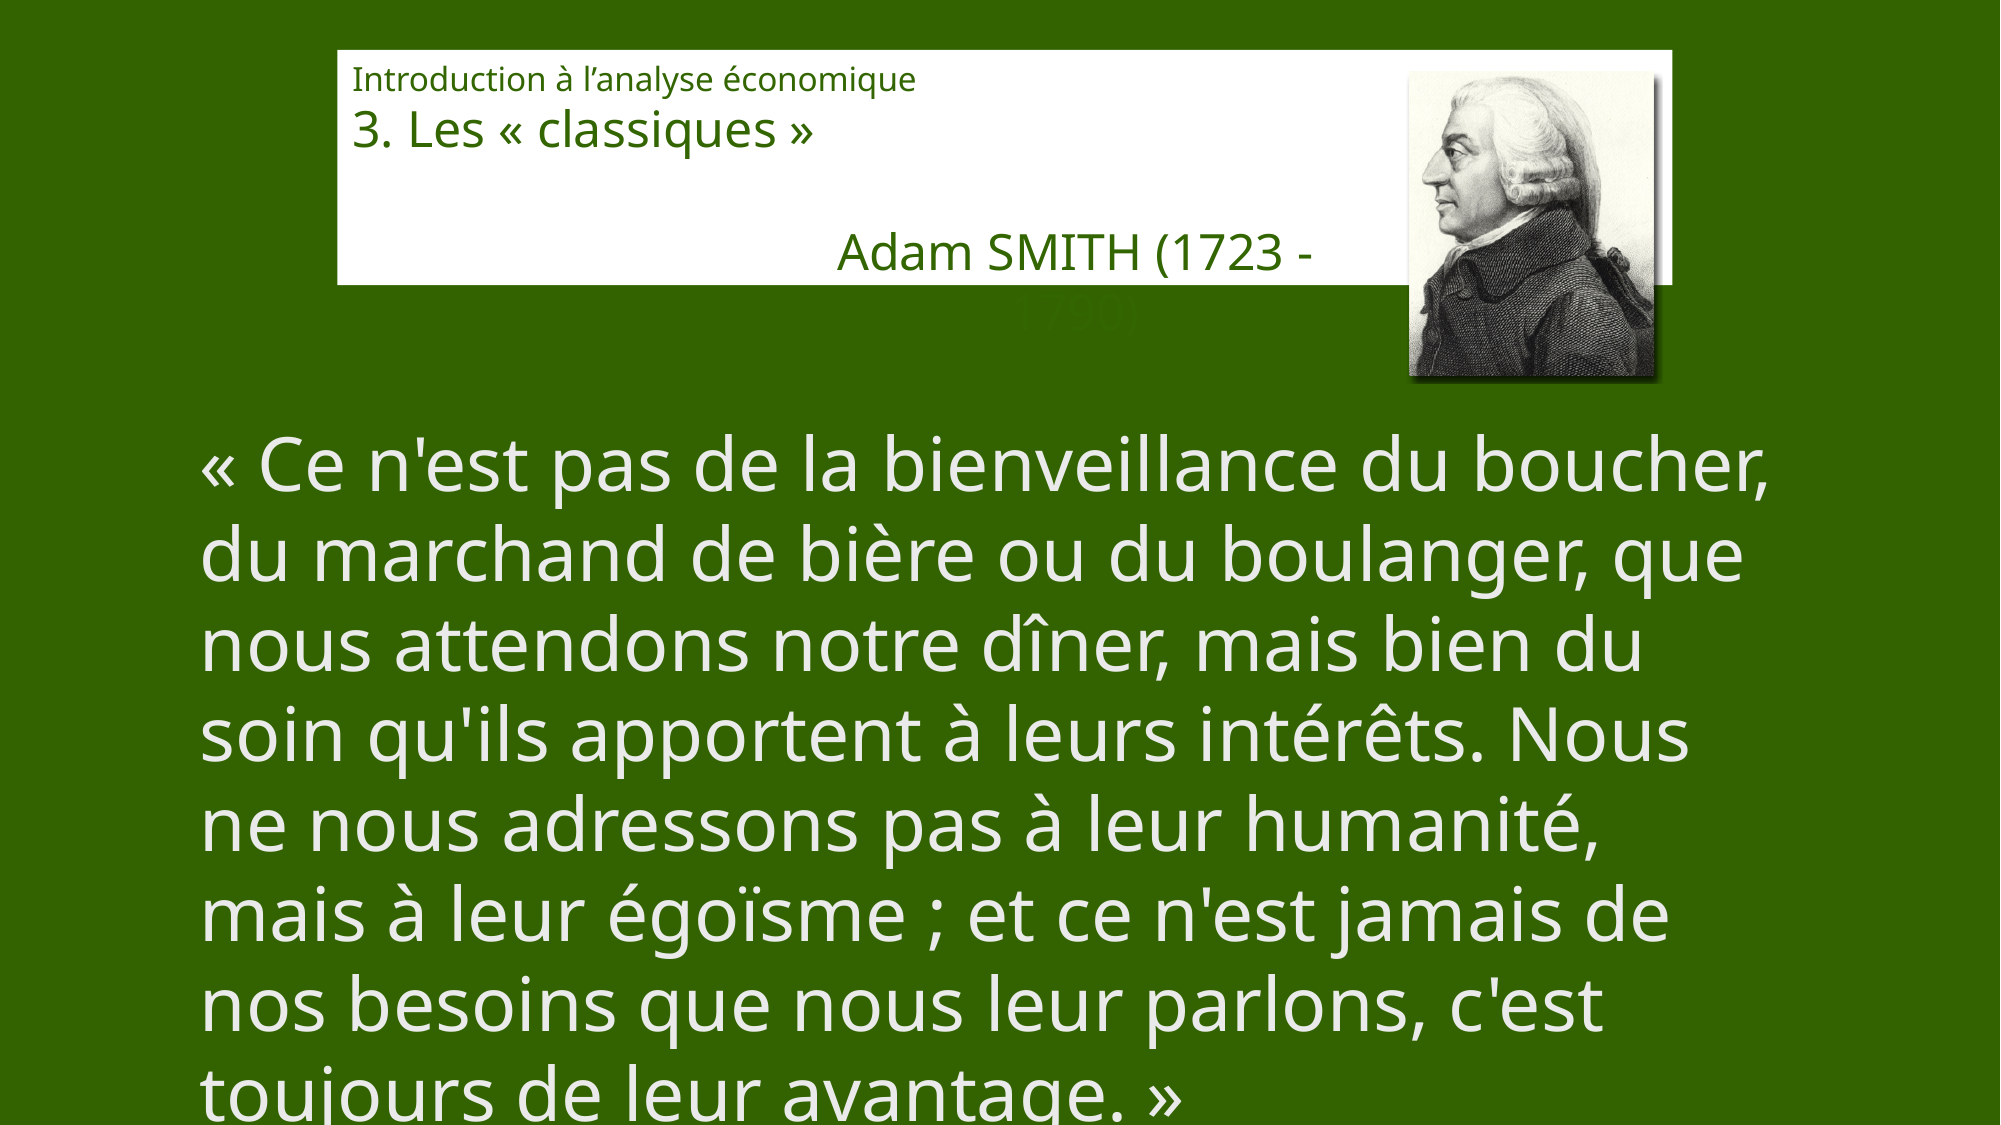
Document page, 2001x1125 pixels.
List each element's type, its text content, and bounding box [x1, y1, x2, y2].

text_box Adam SMITH (1723 - 1790) [762, 212, 1388, 348]
text_box « Ce n'est pas de la bienveillance du boucher, du marchand de bière ou du boulanger, que nous attendons notre dîner, mais bien du soin qu'ils apportent à leurs intérêts. Nous ne nous adressons pas à leur humanité, mais à leur égoïsme ; et ce n'est jamais de nos besoins que nous leur parlons, c'est toujours de leur avantage. » [184, 408, 1804, 1125]
text_box Introduction à l’analyse économique 3. Les « classiques » [337, 49, 1673, 286]
picture [1399, 62, 1663, 385]
